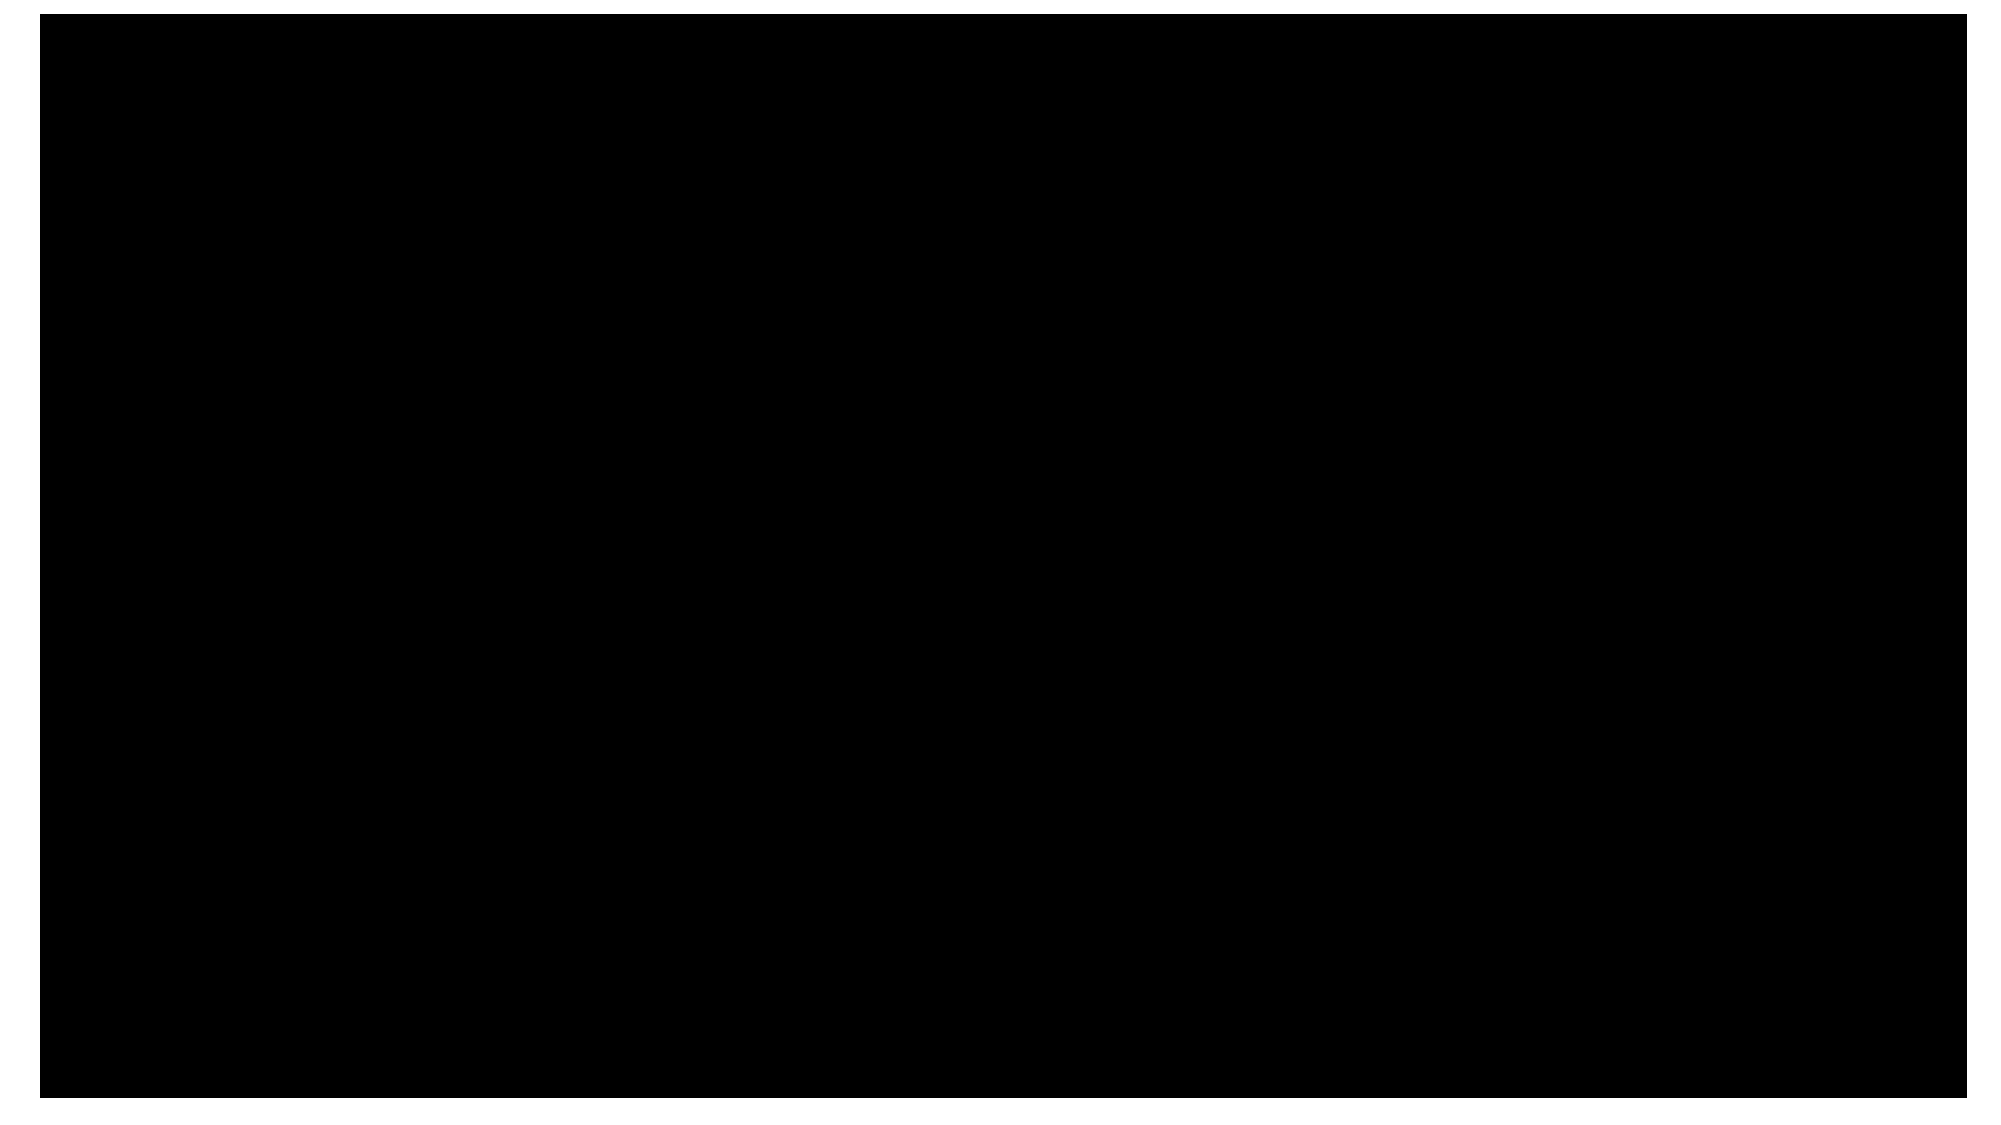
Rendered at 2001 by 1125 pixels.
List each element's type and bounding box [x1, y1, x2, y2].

list [39, 13, 1968, 1099]
